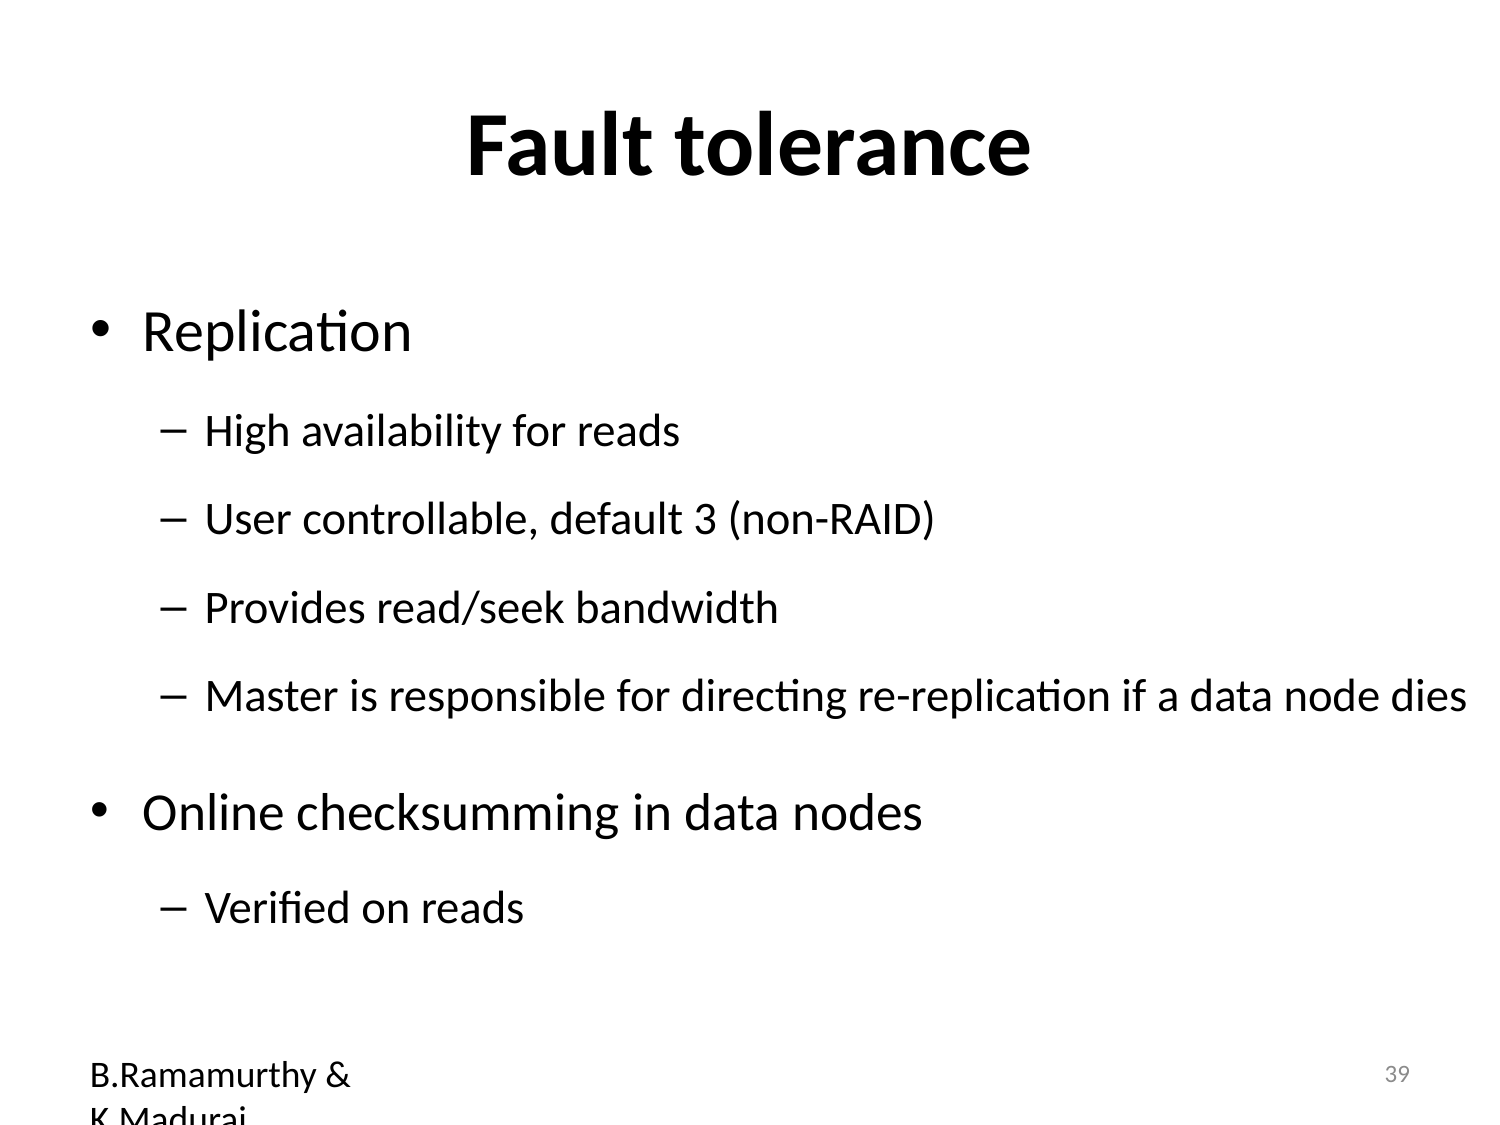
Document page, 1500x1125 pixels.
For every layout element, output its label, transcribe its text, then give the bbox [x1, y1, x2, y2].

slide_number B.Ramamurthy & K.Madurai [75, 1042, 425, 1103]
title Fault tolerance [75, 45, 1425, 233]
slide_number 39 [1074, 1042, 1425, 1103]
list Replication High availability for reads User controllable, default 3 (non-RAID) Provides read/seek bandwidth Master is responsible for directing re-replication if a data node dies Online checksumming in data nodes Verified on reads [75, 262, 1500, 1005]
